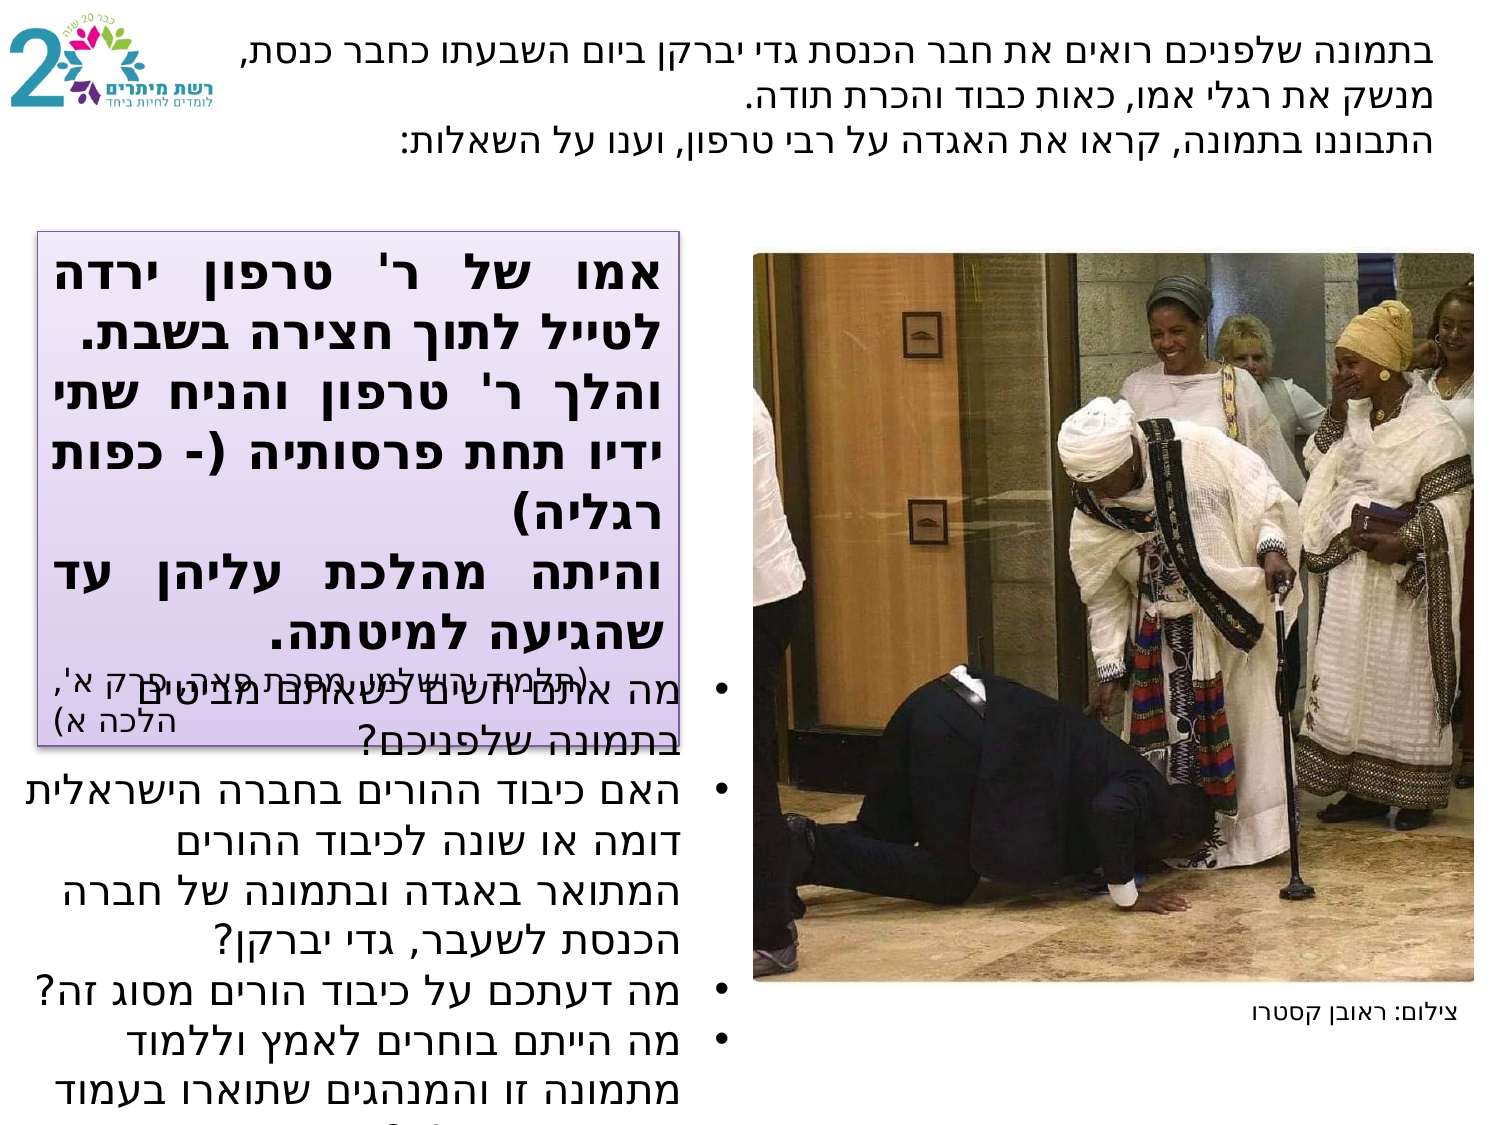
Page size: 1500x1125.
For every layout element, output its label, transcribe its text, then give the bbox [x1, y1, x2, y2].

picture [0, 0, 225, 125]
picture [753, 247, 1475, 988]
text_box אמו של ר' טרפון ירדה לטייל לתוך חצירה בשבת. והלך ר' טרפון והניח שתי ידיו תחת פרסותיה (- כפות רגליה) והיתה מהלכת עליהן עד שהגיעה למיטתה. (תלמוד ירושלמי, מסכת פאה, פרק א', הלכה א) [37, 231, 680, 655]
text_box בתמונה שלפניכם רואים את חבר הכנסת גדי יברקן ביום השבעתו כחבר כנסת, מנשק את רגלי אמו, כאות כבוד והכרת תודה. התבוננו בתמונה, קראו את האגדה על רבי טרפון, וענו על השאלות: [224, 19, 1451, 169]
text_box צילום: ראובן קסטרו [767, 995, 1474, 1033]
text_box מה אתם חשים כשאתם מביטים בתמונה שלפניכם? האם כיבוד ההורים בחברה הישראלית דומה או שונה לכיבוד ההורים המתואר באגדה ובתמונה של חברה הכנסת לשעבר, גדי יברקן? מה דעתכם על כיבוד הורים מסוג זה? מה הייתם בוחרים לאמץ וללמוד מתמונה זו והמנהגים שתוארו בעמוד הקודם, ומה לא? הסבירו. [5, 655, 744, 1125]
